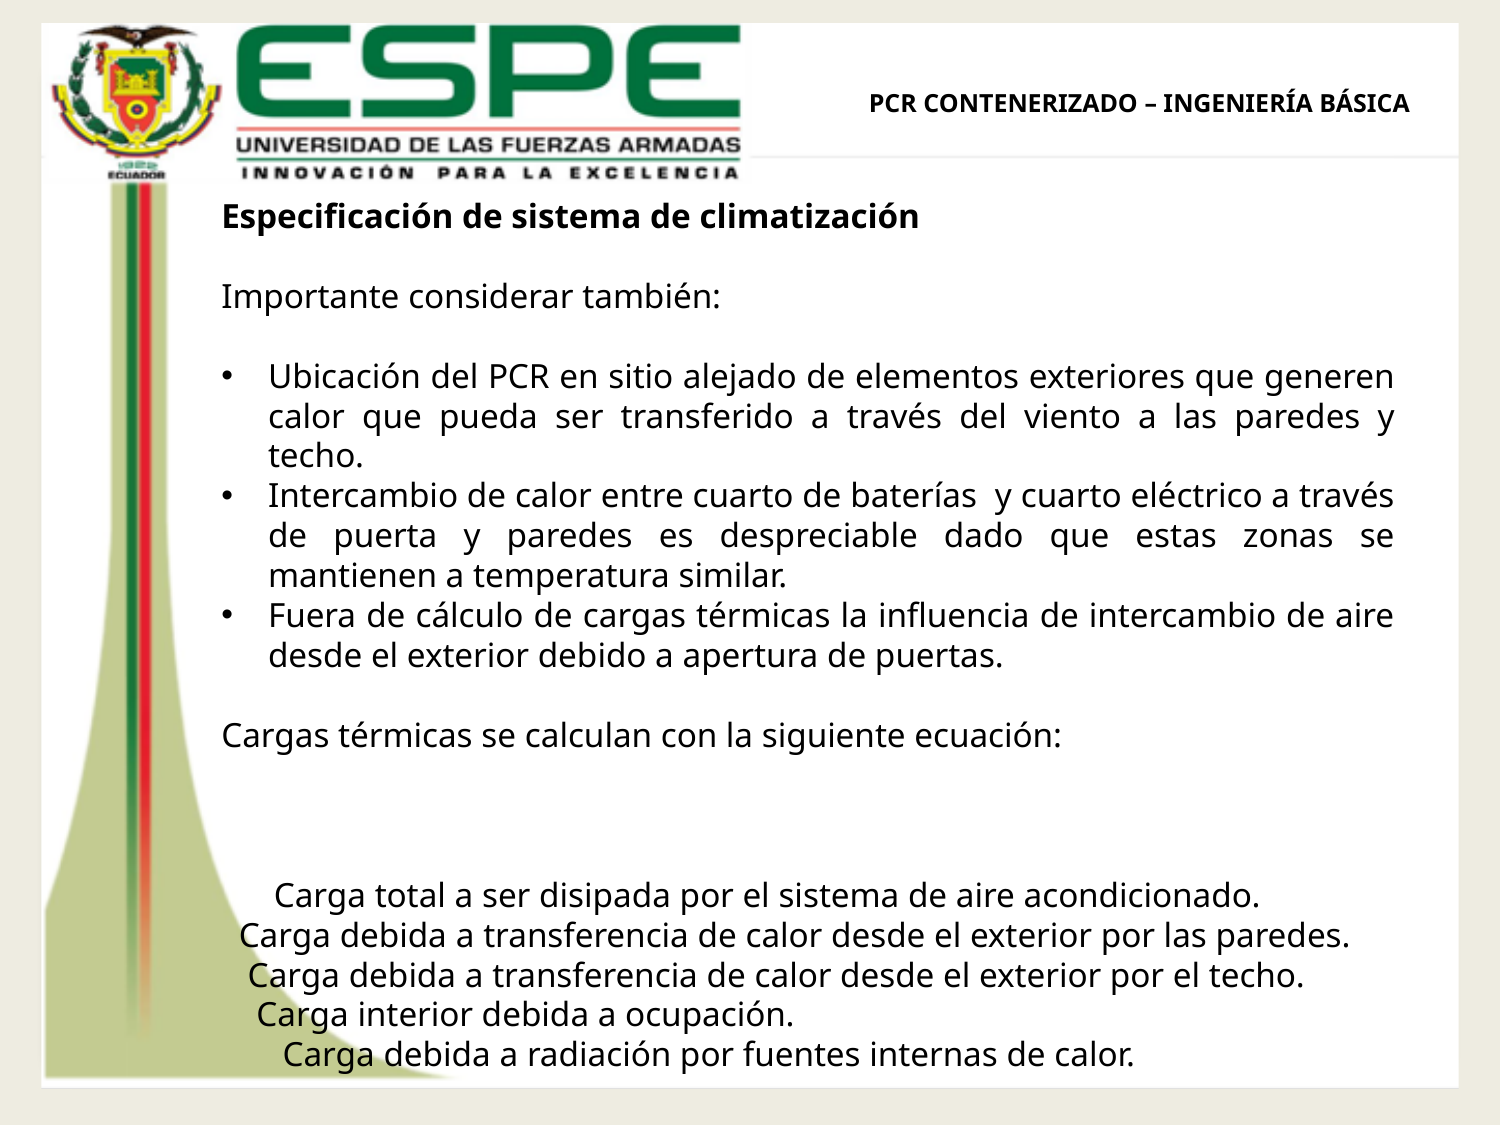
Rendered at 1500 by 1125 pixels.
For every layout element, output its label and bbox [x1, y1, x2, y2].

picture [41, 22, 1459, 1089]
